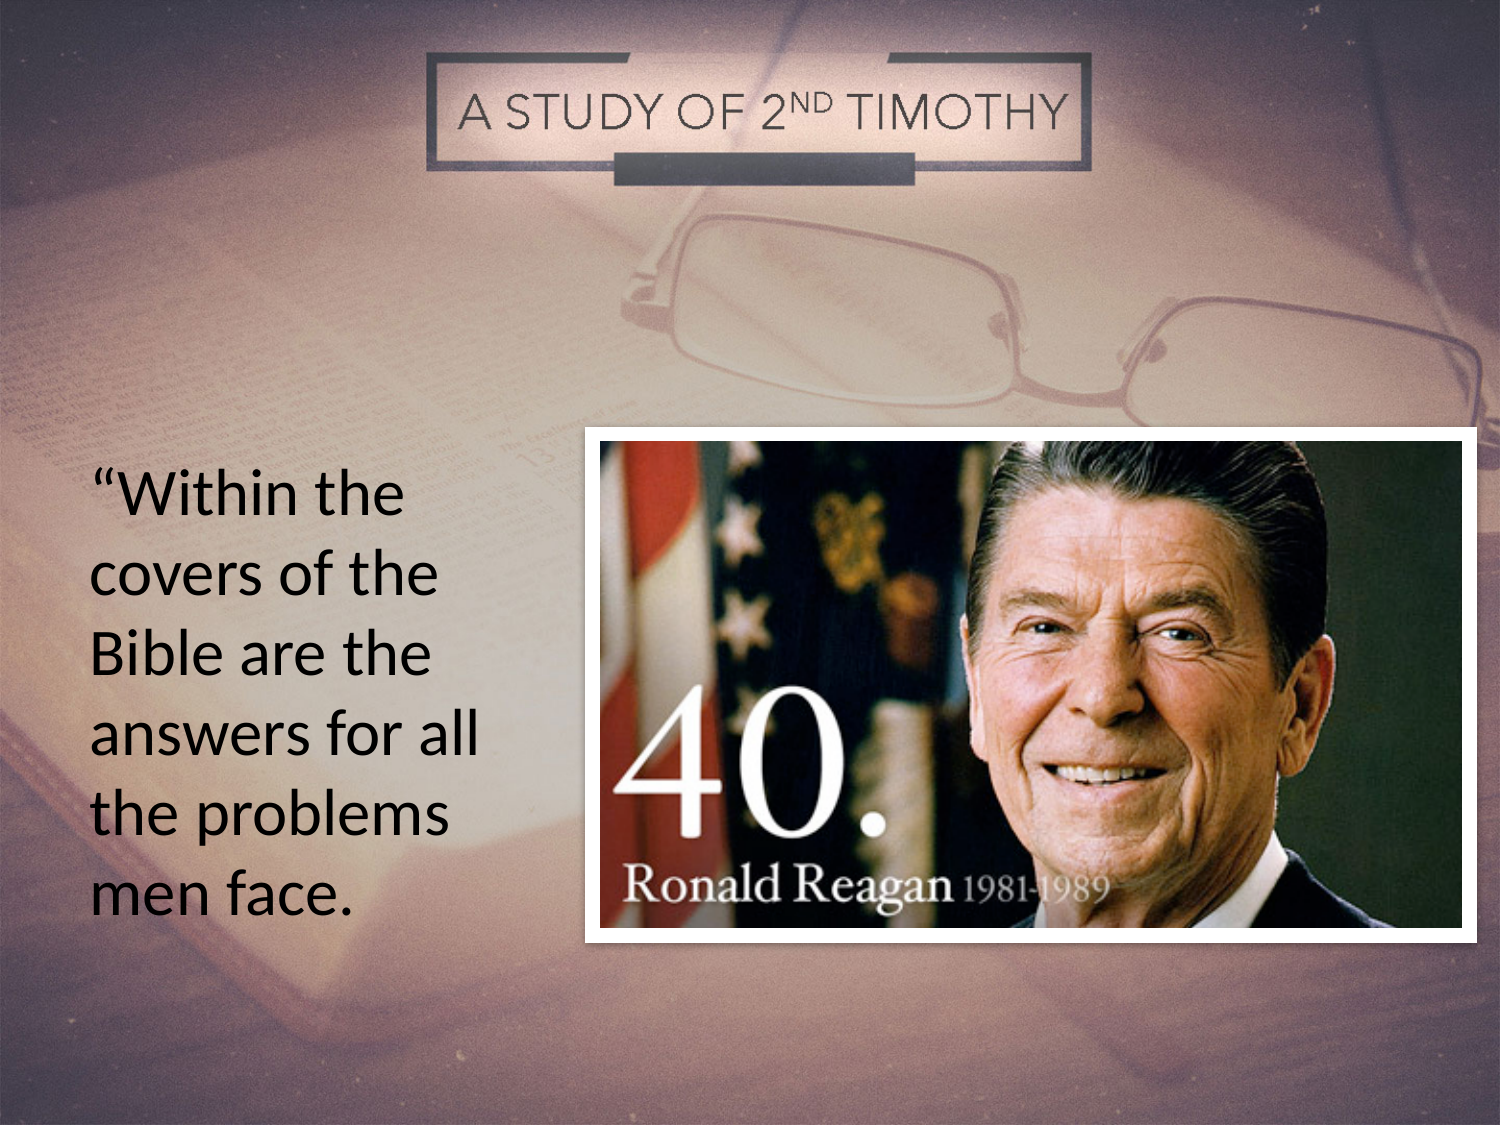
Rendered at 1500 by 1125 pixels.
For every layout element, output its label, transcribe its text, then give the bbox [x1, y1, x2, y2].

picture [0, 0, 1500, 1125]
text_box “Within the covers of the Bible are the answers for all the problems men face. [75, 441, 570, 936]
